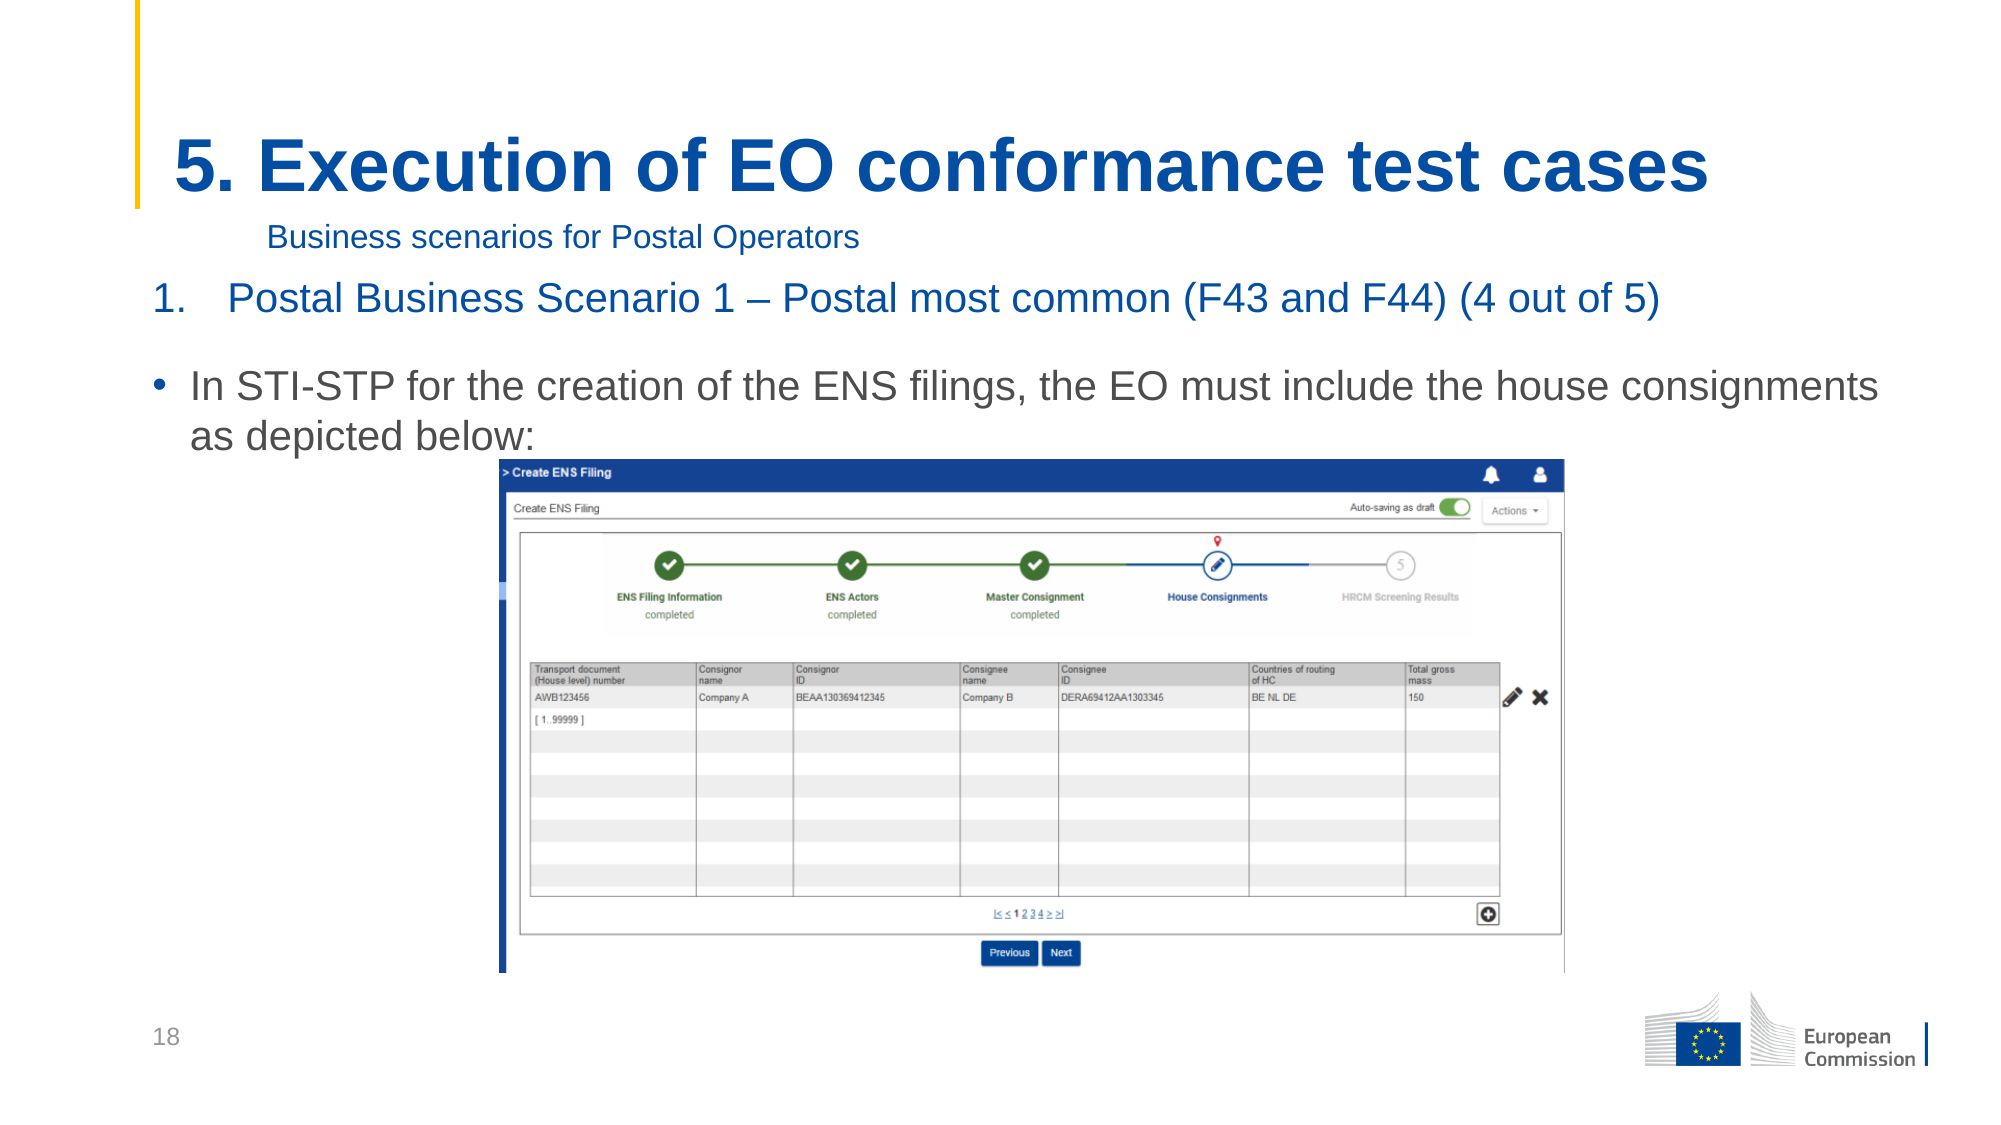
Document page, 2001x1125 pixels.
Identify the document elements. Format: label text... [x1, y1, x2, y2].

slide_number 18 [137, 1005, 588, 1066]
picture [1645, 991, 1928, 1066]
list Postal Business Scenario 1 – Postal most common (F43 and F44) (4 out of 5) In STI-STP for the creation of the ENS filings, the EO must include the house consignments as depicted below: [137, 263, 1927, 901]
title 5. Execution of EO conformance test cases [159, 79, 1885, 208]
text_box Business scenarios for Postal Operators [251, 207, 1024, 308]
picture [499, 459, 1565, 973]
